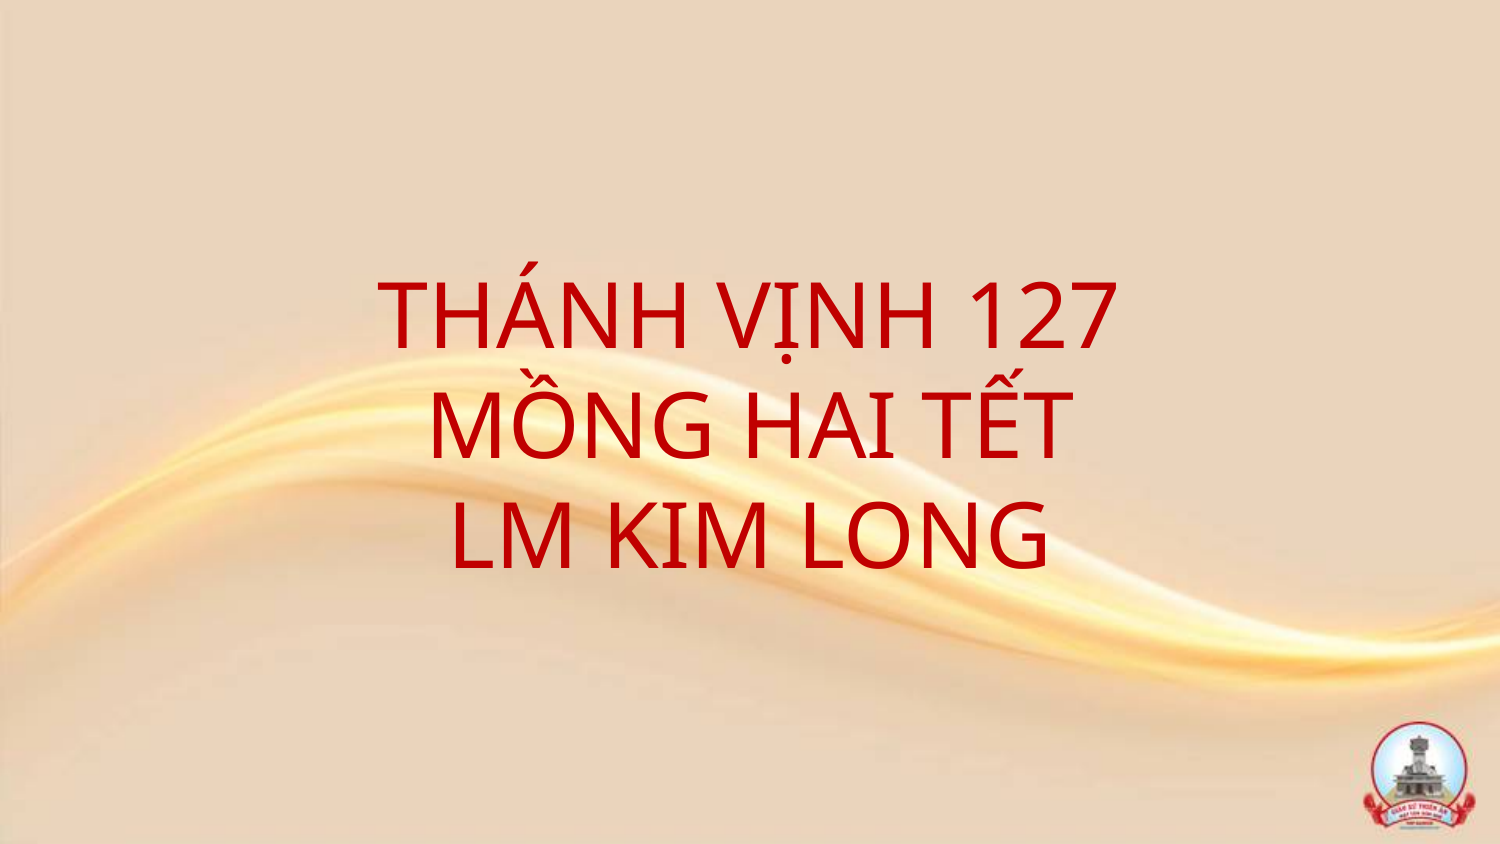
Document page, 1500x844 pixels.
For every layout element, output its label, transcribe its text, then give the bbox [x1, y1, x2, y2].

title THÁNH VỊNH 127 MỒNG HAI TẾT LM KIM LONG [0, 0, 1500, 844]
